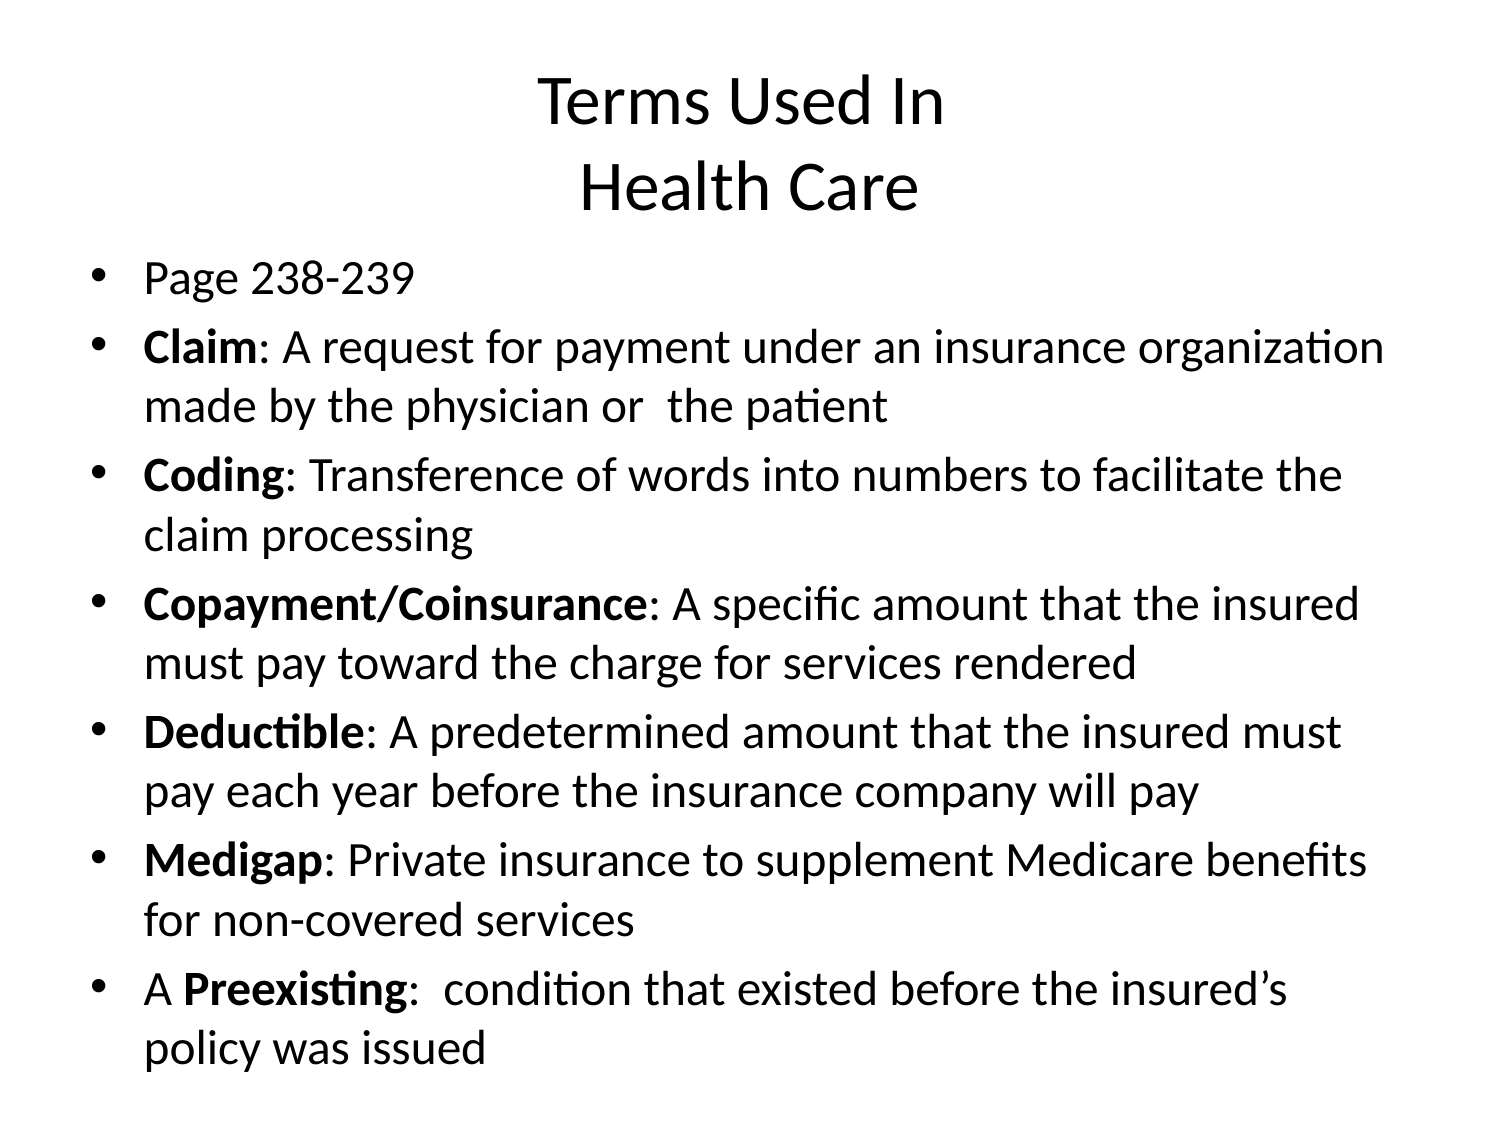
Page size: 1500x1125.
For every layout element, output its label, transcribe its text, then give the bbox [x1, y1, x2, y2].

title Terms Used In Health Care [75, 45, 1425, 233]
list Page 238-239 Claim: A request for payment under an insurance organization made by the physician or the patient Coding: Transference of words into numbers to facilitate the claim processing Copayment/Coinsurance: A specific amount that the insured must pay toward the charge for services rendered Deductible: A predetermined amount that the insured must pay each year before the insurance company will pay Medigap: Private insurance to supplement Medicare benefits for non-covered services A Preexisting: condition that existed before the insured’s policy was issued [75, 237, 1425, 1088]
